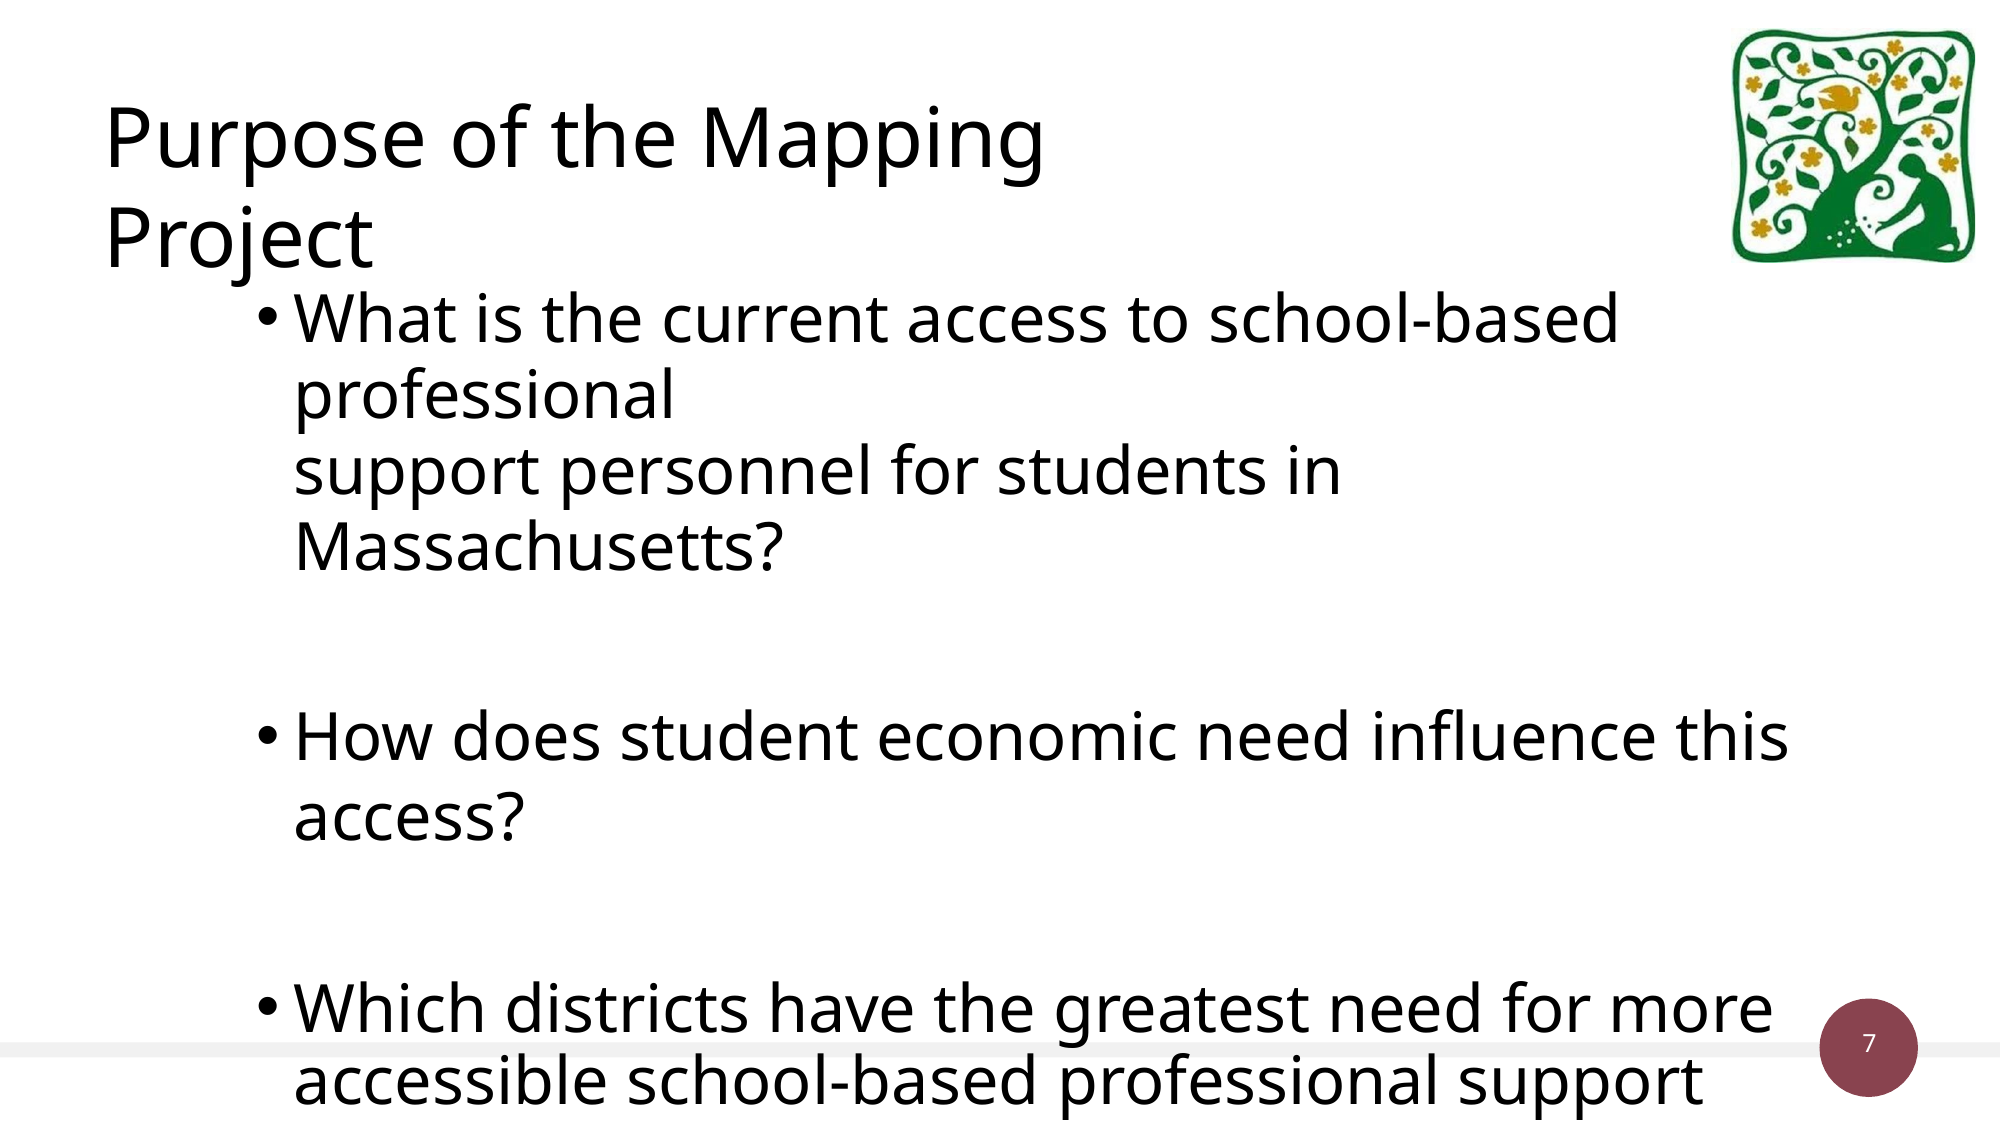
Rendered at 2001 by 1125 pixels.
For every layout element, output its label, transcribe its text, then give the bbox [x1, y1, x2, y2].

text_box [1731, 28, 1976, 263]
text_box 7 [1858, 1035, 1880, 1062]
text_box What is the current access to school-based professional support personnel for students in Massachusetts? How does student economic need influence this access? Which districts have the greatest need for more accessible school-based professional support personnel? [254, 279, 1813, 1125]
title Purpose of the Mapping Project [101, 83, 1193, 284]
